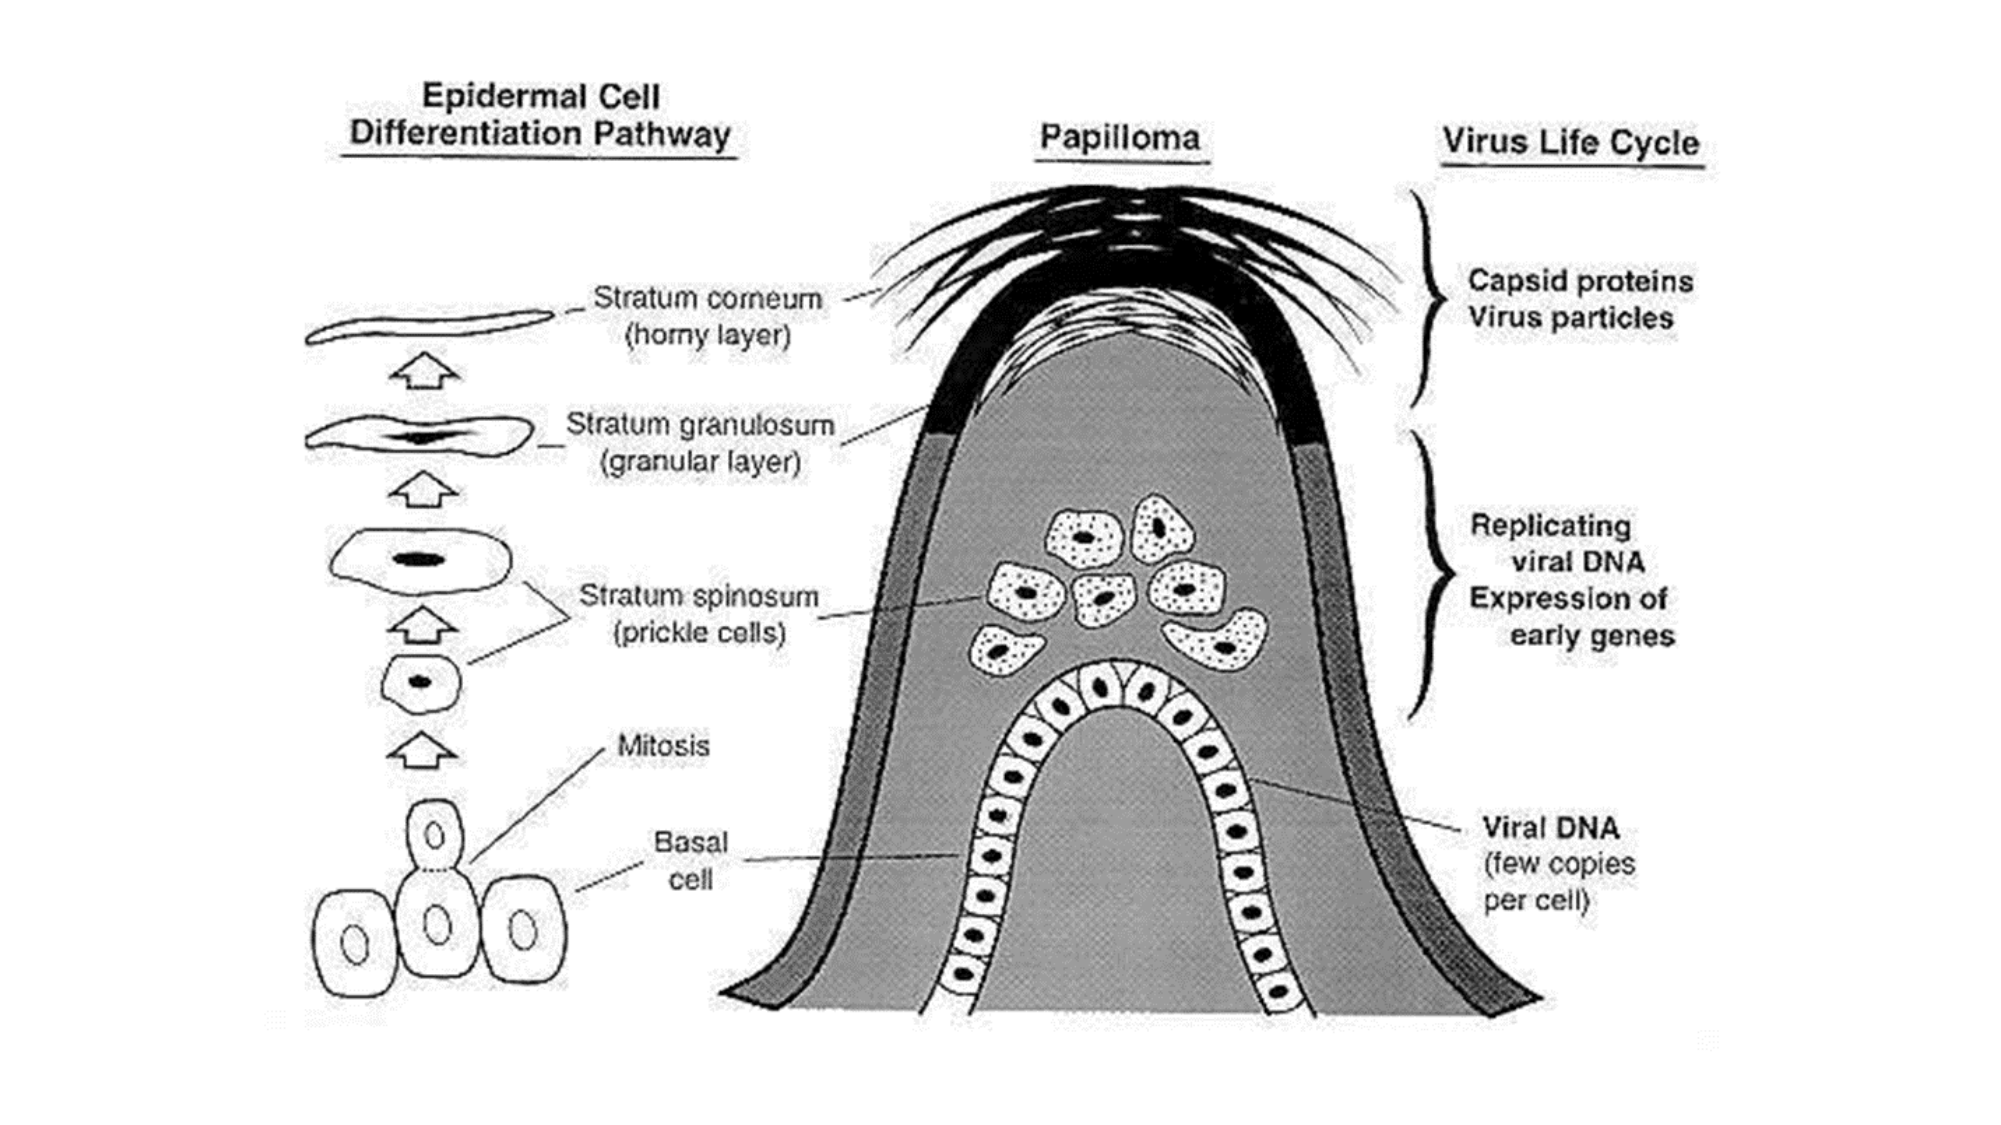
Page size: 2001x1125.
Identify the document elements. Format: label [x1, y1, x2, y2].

picture [245, 21, 1752, 1064]
